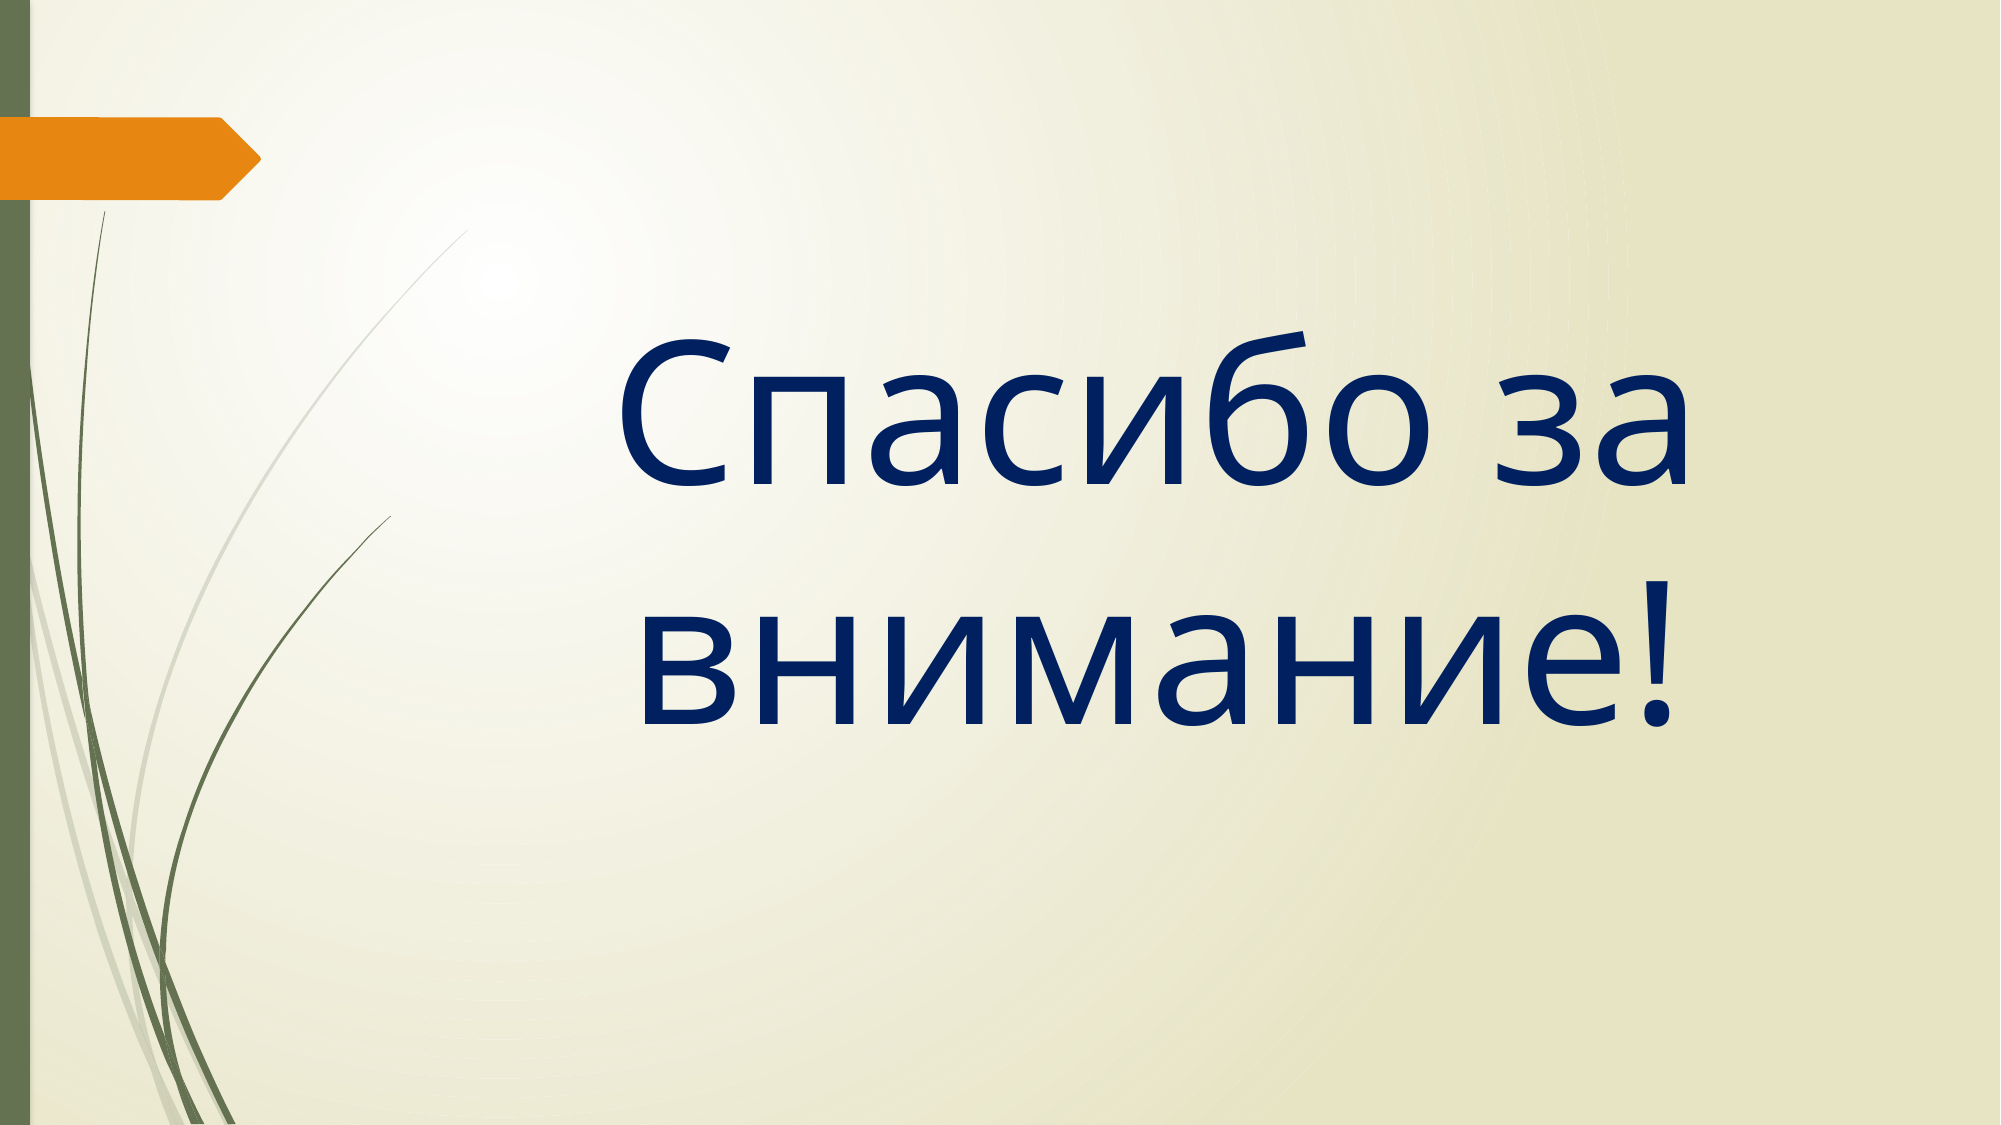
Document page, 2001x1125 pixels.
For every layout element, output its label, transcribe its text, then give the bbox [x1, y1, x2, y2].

title Спасибо за внимание! [425, 276, 1888, 1095]
